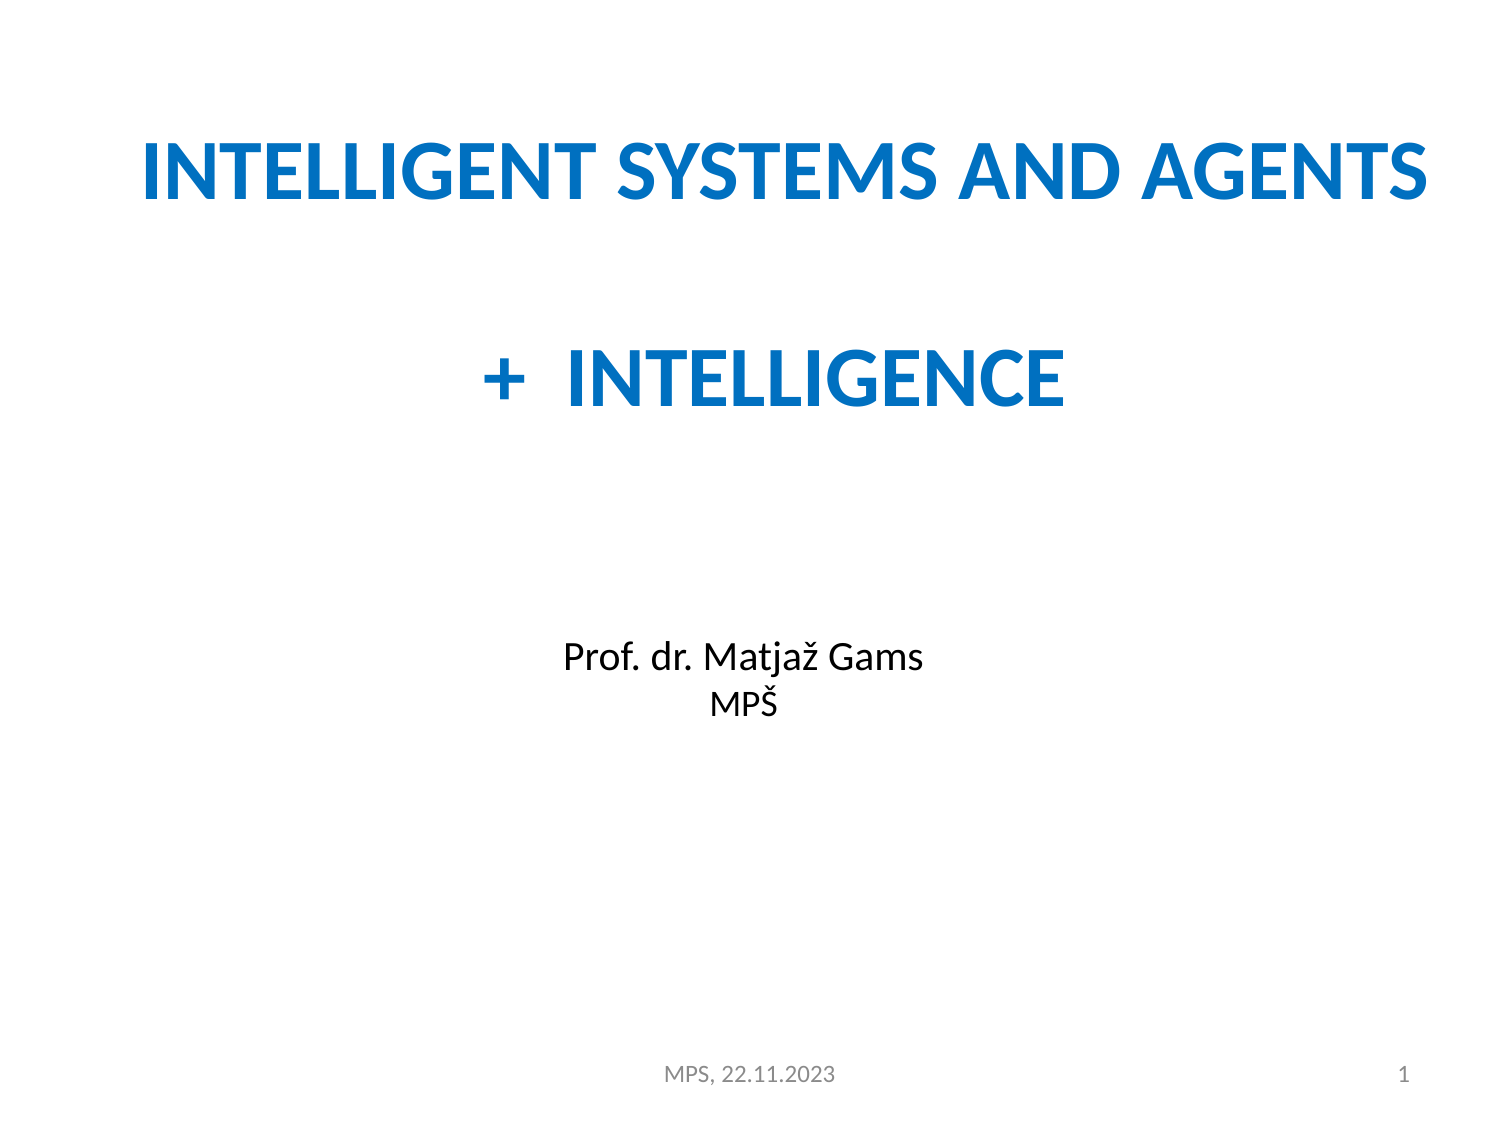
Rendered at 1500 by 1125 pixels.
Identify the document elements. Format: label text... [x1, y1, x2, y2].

text_box Prof. dr. Matjaž Gams MPŠ [406, 621, 1081, 732]
footer MPS, 22.11.2023 [512, 1042, 988, 1103]
title INTELLIGENT SYSTEMS AND AGENTS + INTELLIGENCE [123, 66, 1447, 575]
slide_number 1 [1074, 1042, 1425, 1103]
